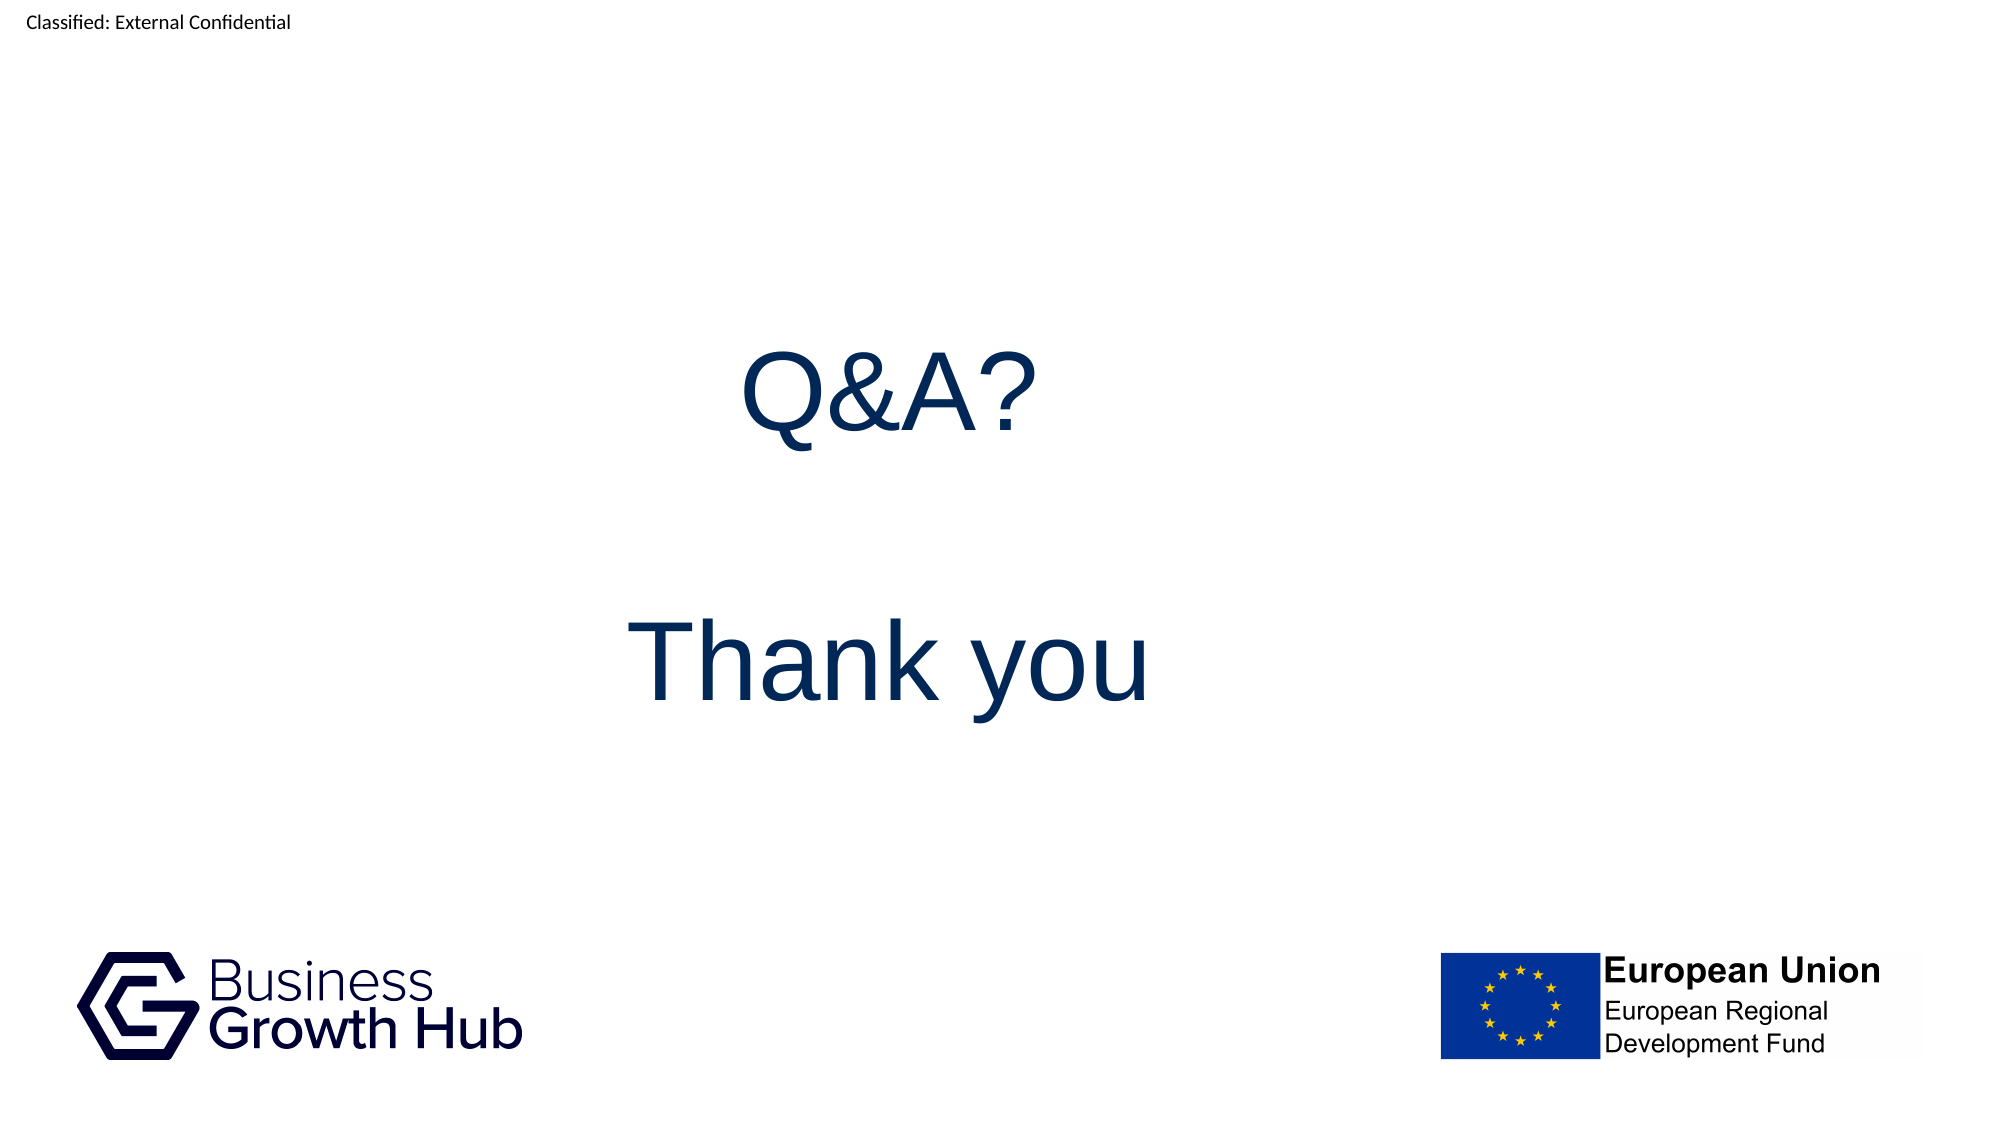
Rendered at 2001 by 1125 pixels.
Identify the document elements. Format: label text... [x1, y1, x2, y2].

picture [77, 952, 522, 1060]
text_box Q&A? Thank you [563, 310, 1216, 731]
picture [1440, 952, 1923, 1060]
